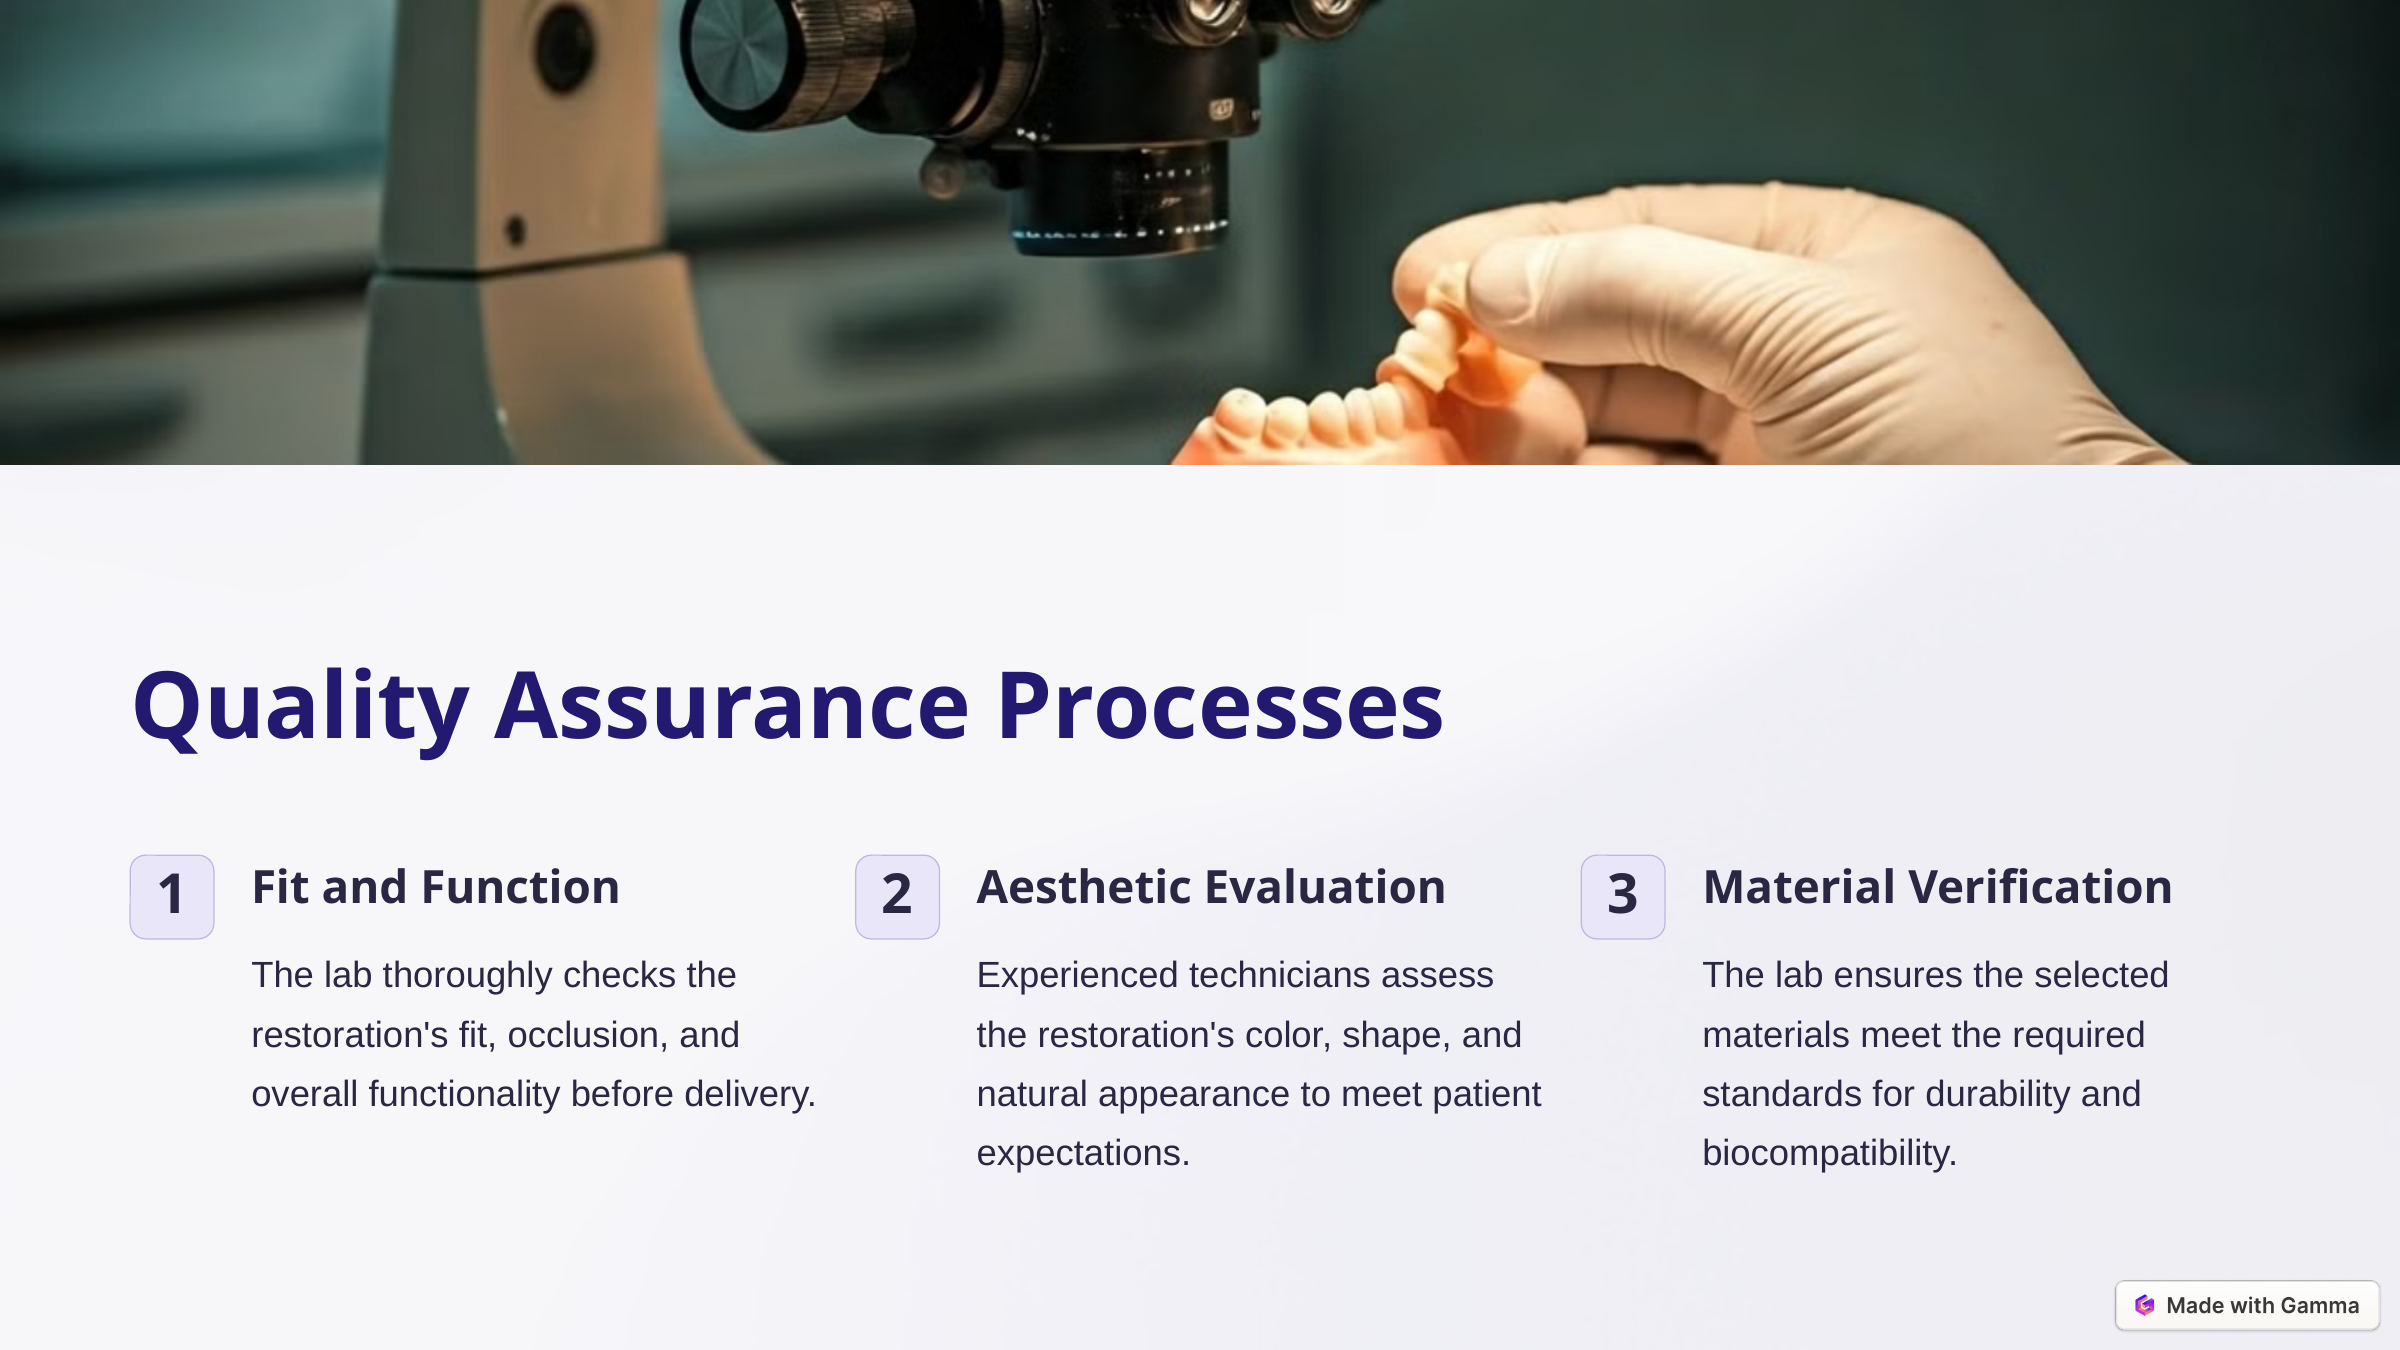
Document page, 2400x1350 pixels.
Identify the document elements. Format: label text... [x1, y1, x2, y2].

text_box Fit and Function [251, 855, 717, 914]
text_box Quality Assurance Processes [130, 641, 1373, 758]
text_box [1581, 855, 1666, 939]
text_box 3 [1607, 869, 1640, 925]
text_box 1 [161, 869, 183, 925]
text_box Experienced technicians assess the restoration's color, shape, and natural appearance to meet patient expectations. [976, 935, 1545, 1174]
text_box Material Verification [1702, 855, 2168, 914]
text_box [855, 855, 940, 939]
text_box Aesthetic Evaluation [976, 855, 1442, 914]
text_box [130, 855, 214, 939]
text_box The lab thoroughly checks the restoration's fit, occlusion, and overall functionality before delivery. [251, 935, 819, 1174]
picture [2106, 1271, 2389, 1339]
picture [0, 0, 2400, 466]
text_box The lab ensures the selected materials meet the required standards for durability and biocompatibility. [1702, 935, 2270, 1174]
text_box 2 [881, 869, 914, 925]
